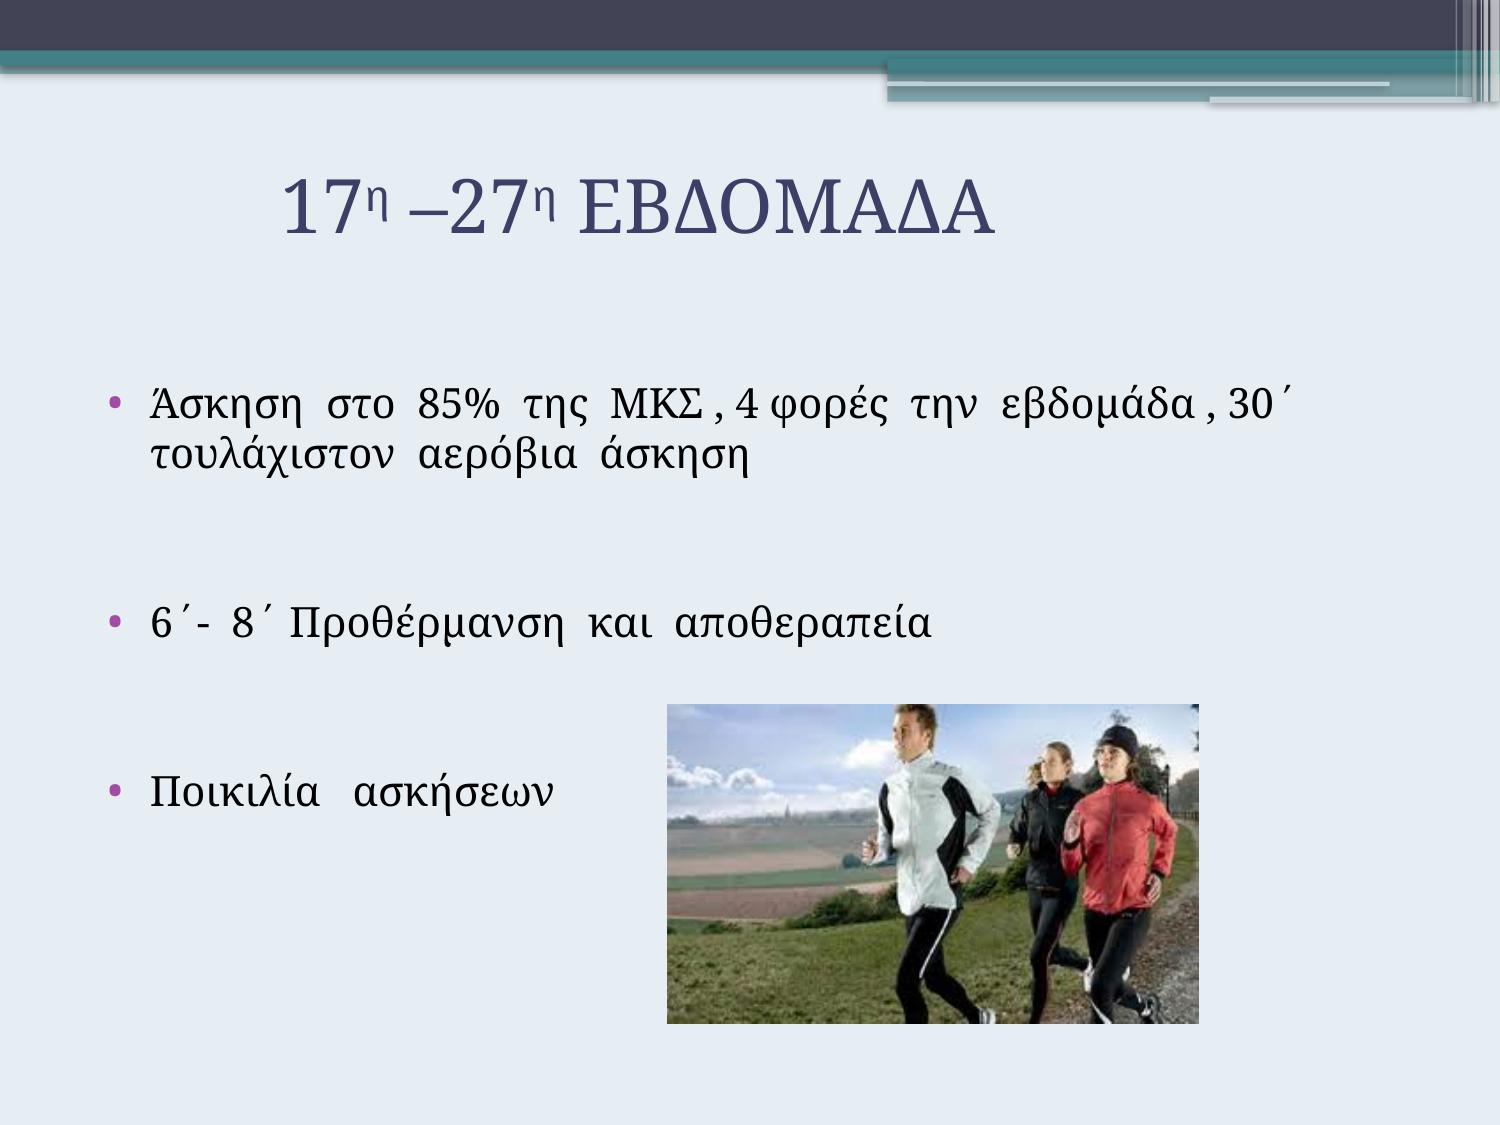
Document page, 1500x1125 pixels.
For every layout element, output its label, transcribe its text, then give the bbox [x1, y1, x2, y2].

title 17η –27η ΕΒΔΟΜΑΔΑ [265, 115, 1500, 291]
picture [667, 703, 1200, 1024]
list Άσκηση στο 85% της ΜΚΣ , 4 φορές την εβδομάδα , 30΄ τουλάχιστον αερόβια άσκηση 6΄- 8΄ Προθέρμανση και αποθεραπεία Ποικιλία ασκήσεων [75, 368, 1425, 1079]
